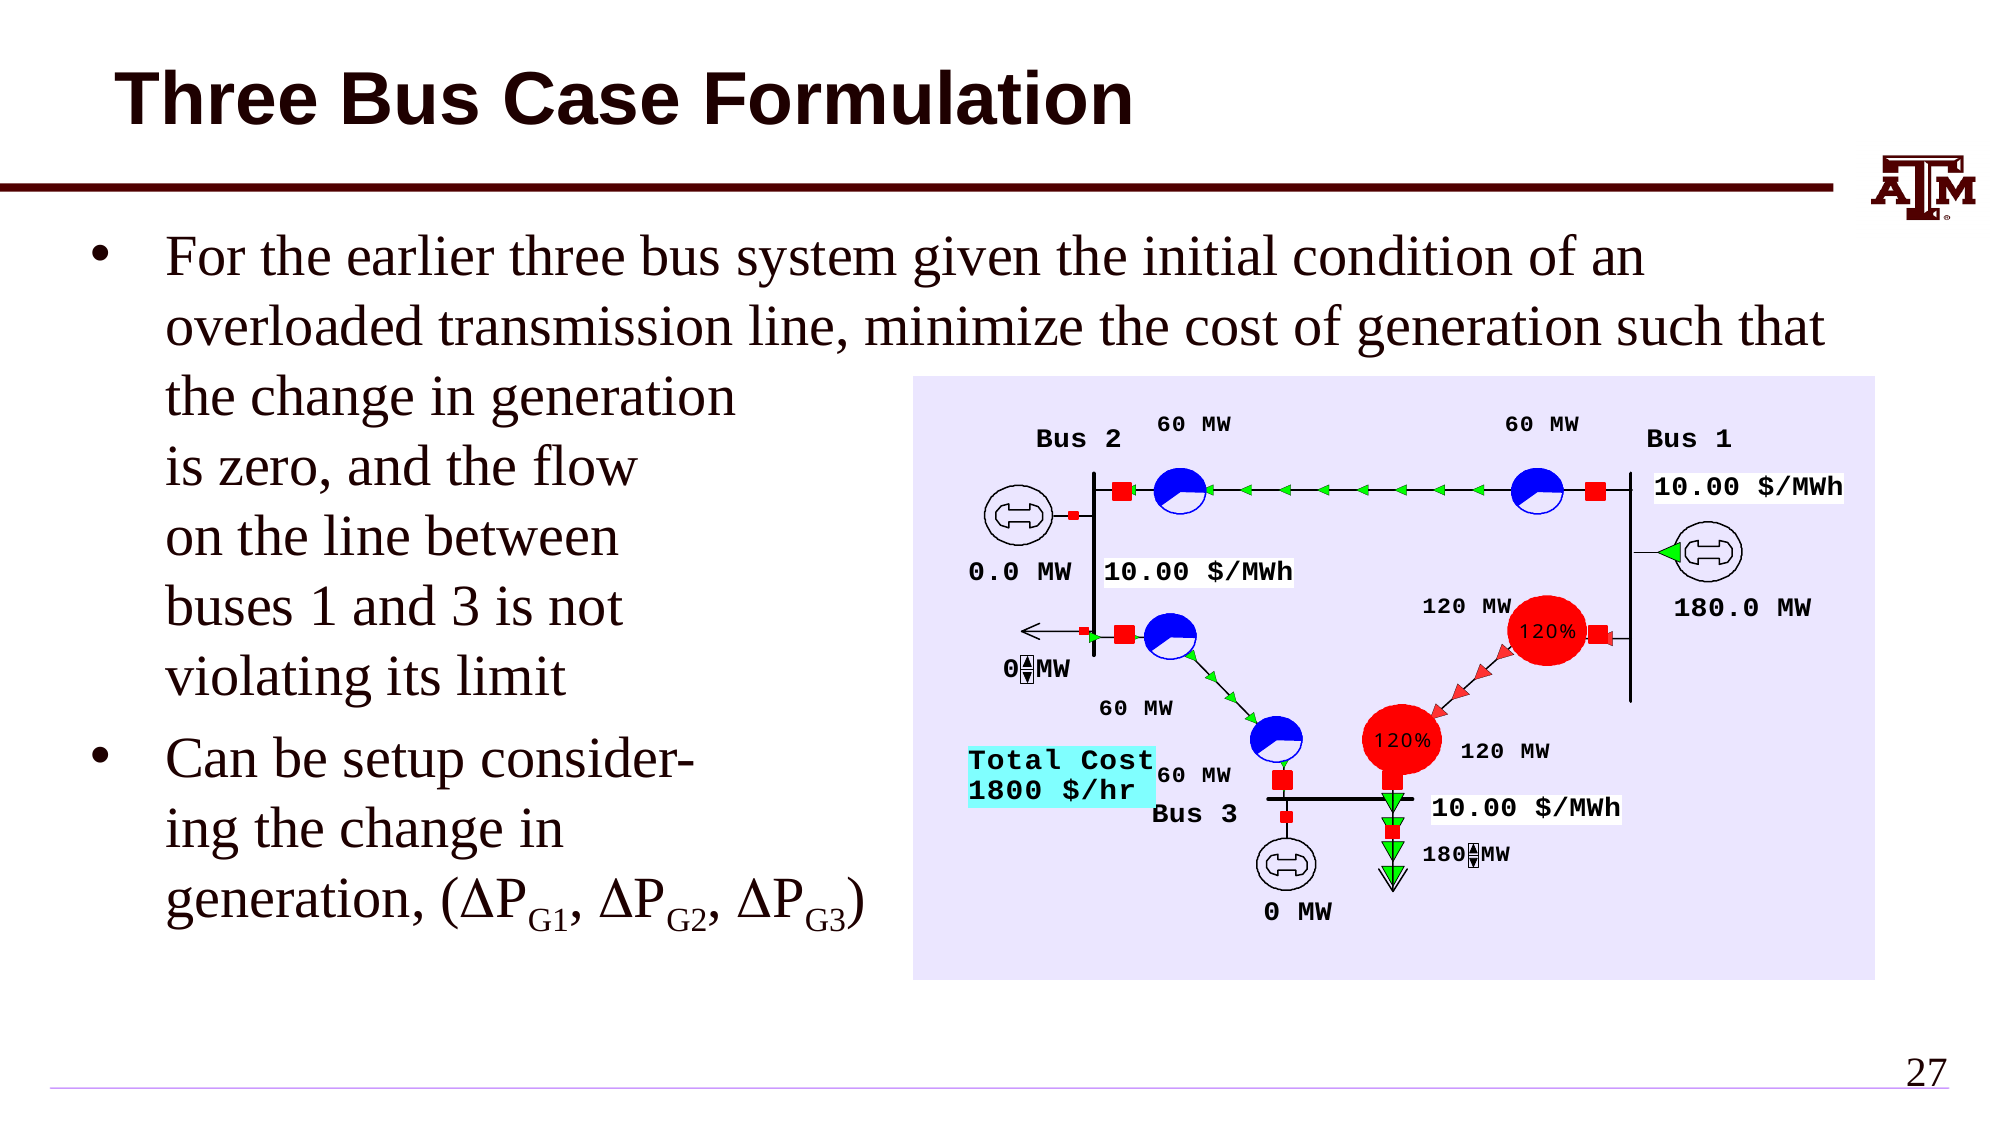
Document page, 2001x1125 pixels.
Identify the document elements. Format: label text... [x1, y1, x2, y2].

title Three Bus Case Formulation [99, 12, 1934, 188]
picture [1856, 137, 1990, 238]
picture [912, 375, 1876, 980]
text_box 26 [1762, 1037, 1963, 1113]
list For the earlier three bus system given the initial condition of an overloaded transmission line, minimize the cost of generation such that the change in generation is zero, and the flow on the line between buses 1 and 3 is not violating its limit Can be setup consider- ing the change in generation, (DPG1, DPG2, DPG3) [74, 209, 1863, 326]
